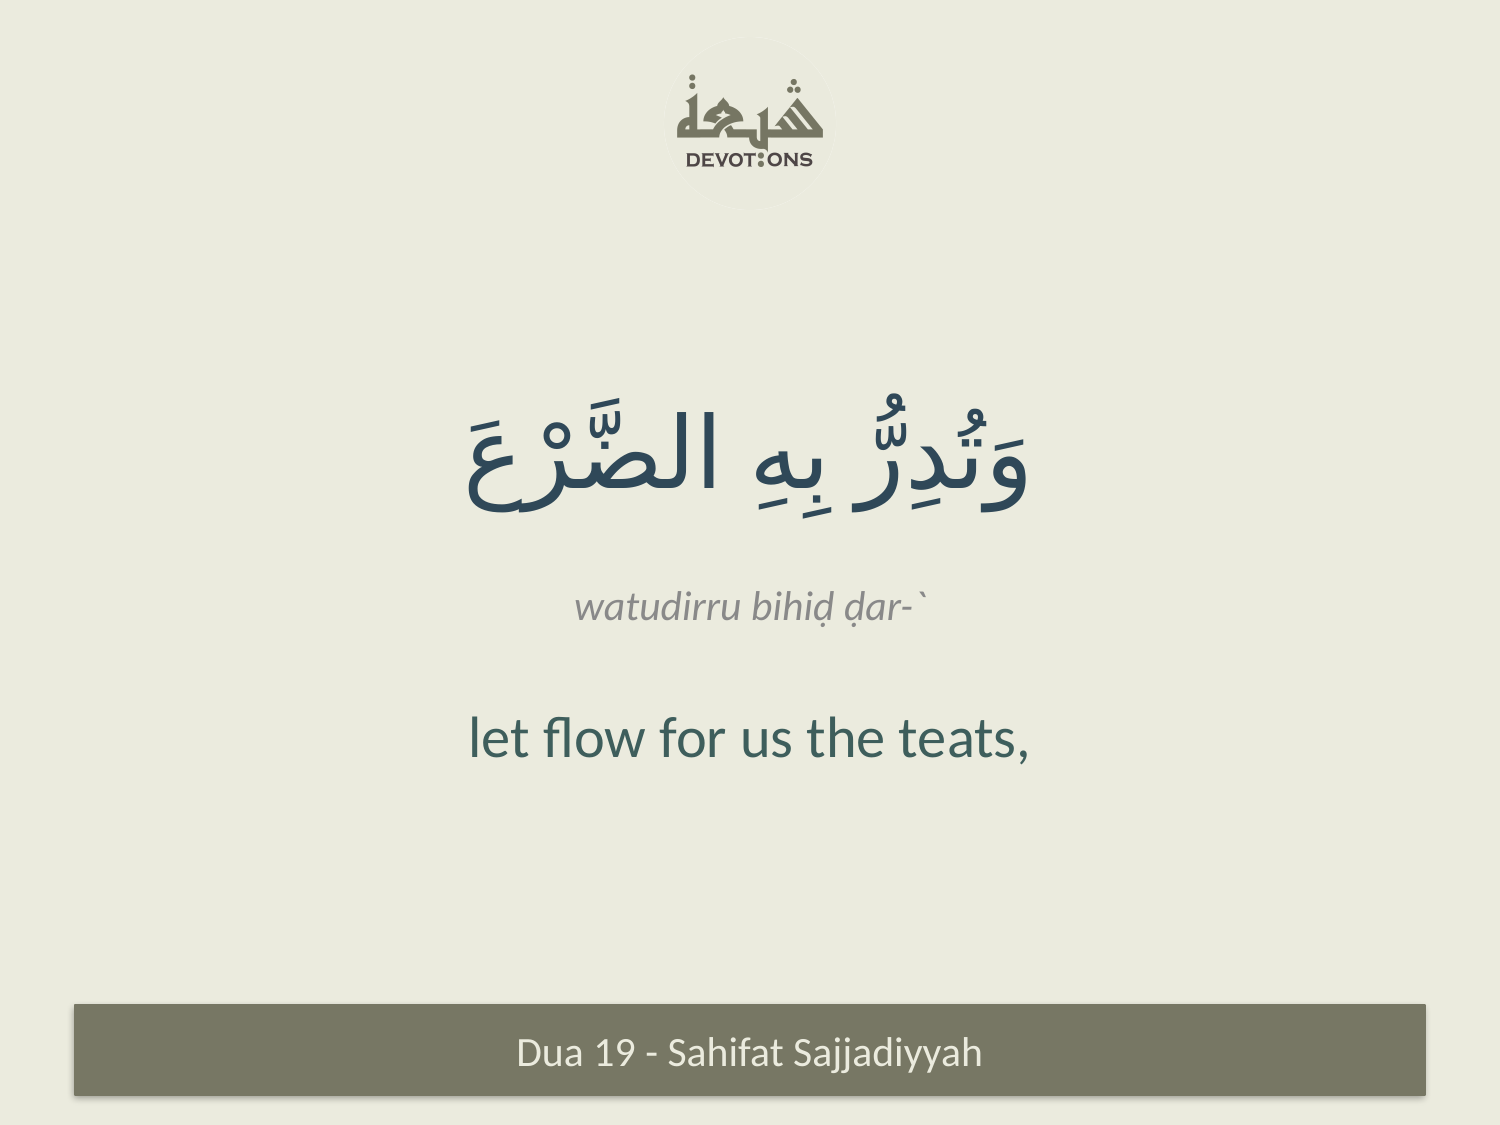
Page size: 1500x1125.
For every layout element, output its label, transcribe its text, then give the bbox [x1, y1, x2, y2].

text_box Dua 19 - Sahifat Sajjadiyyah [501, 1017, 999, 1083]
text_box [74, 1004, 1426, 1096]
picture [656, 29, 844, 218]
text_box وَتُدِرُّ بِهِ الضَّرْعَ watudirru bihiḍ ḍar-` let flow for us the teats, [74, 381, 1425, 776]
